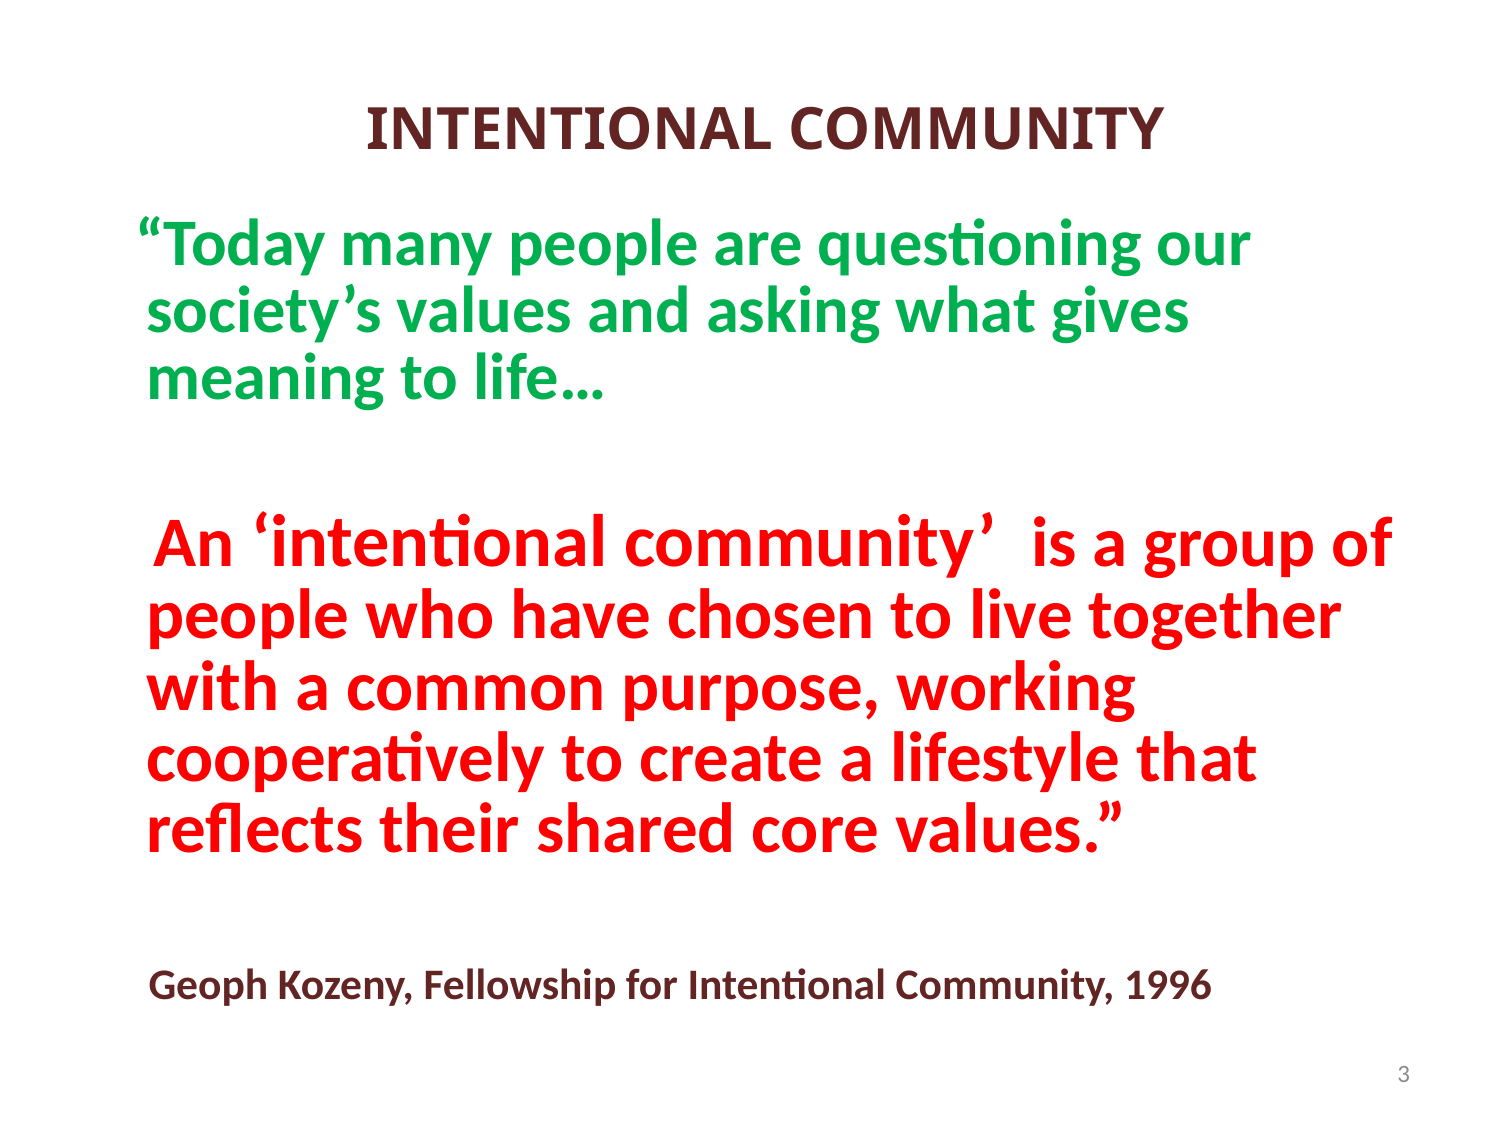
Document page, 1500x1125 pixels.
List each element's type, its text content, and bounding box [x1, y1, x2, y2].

title INTENTIONAL COMMUNITY [75, 45, 1425, 208]
slide_number 3 [1074, 1042, 1425, 1103]
list “Today many people are questioning our society’s values and asking what gives meaning to life… An ‘intentional community’ is a group of people who have chosen to live together with a common purpose, working cooperatively to create a lifestyle that reflects their shared core values.” Geoph Kozeny, Fellowship for Intentional Community, 1996 [75, 208, 1425, 1047]
